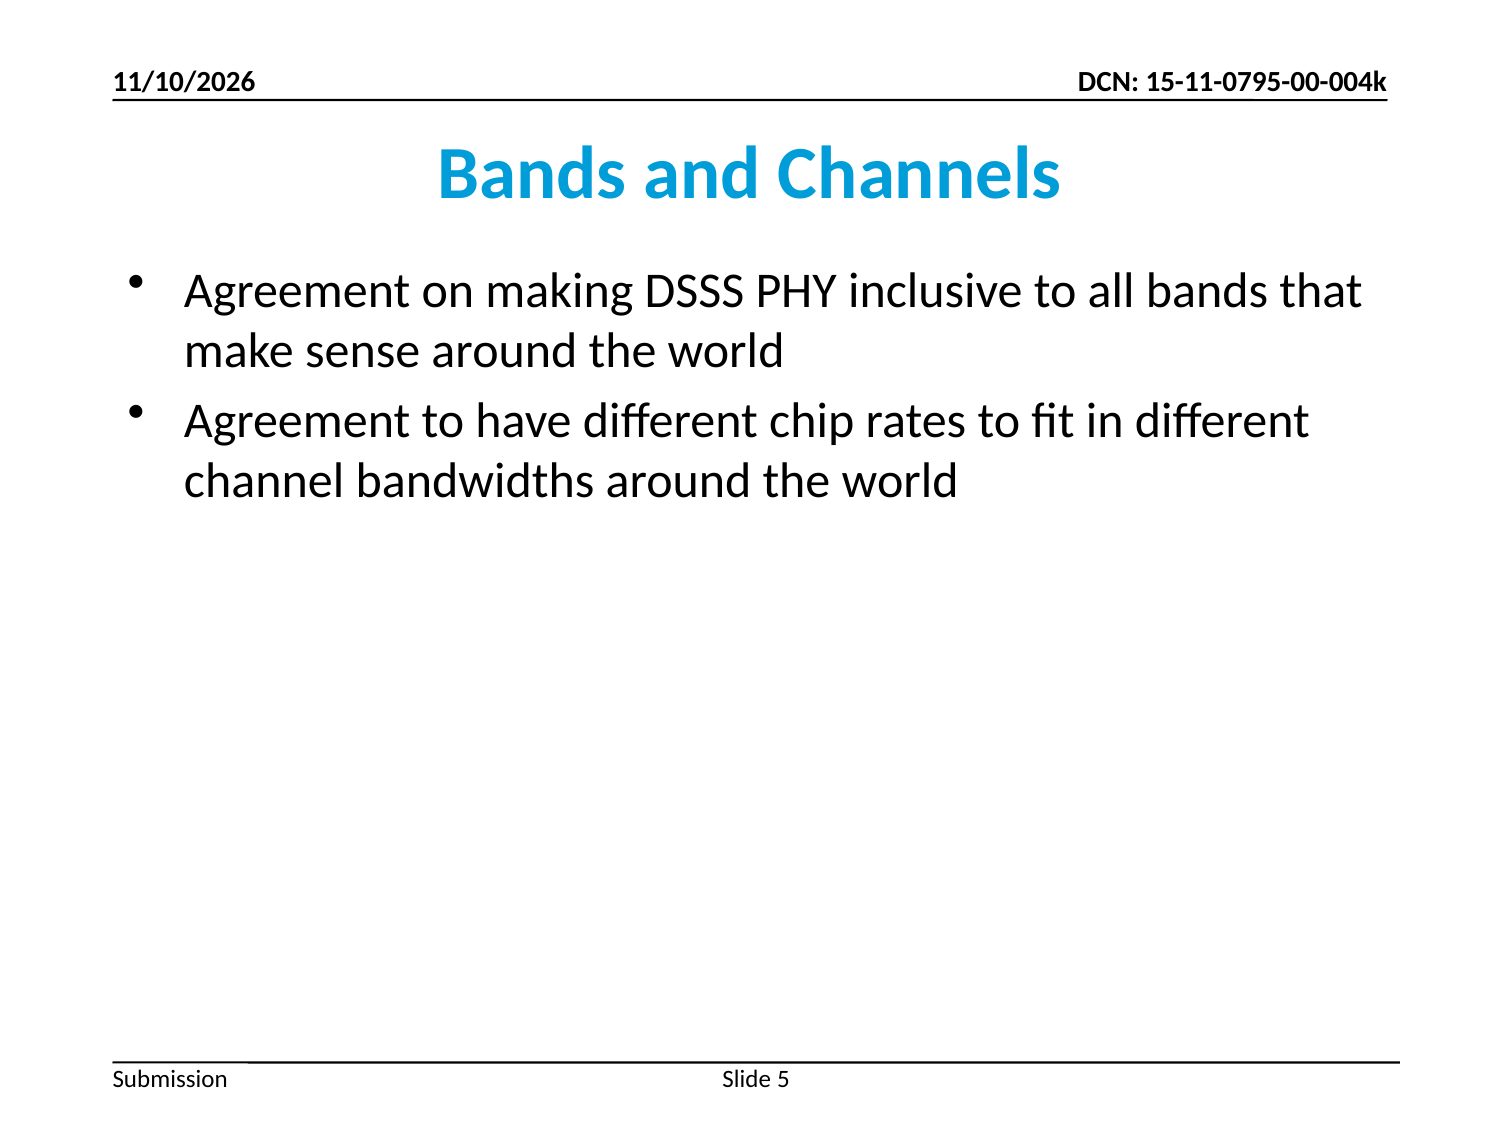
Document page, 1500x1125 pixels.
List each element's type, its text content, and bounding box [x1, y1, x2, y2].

slide_number Slide 5 [713, 1061, 799, 1093]
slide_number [112, 61, 376, 98]
list Agreement on making DSSS PHY inclusive to all bands that make sense around the world Agreement to have different chip rates to fit in different channel bandwidths around the world [112, 249, 1388, 1001]
title Bands and Channels [112, 112, 1388, 226]
